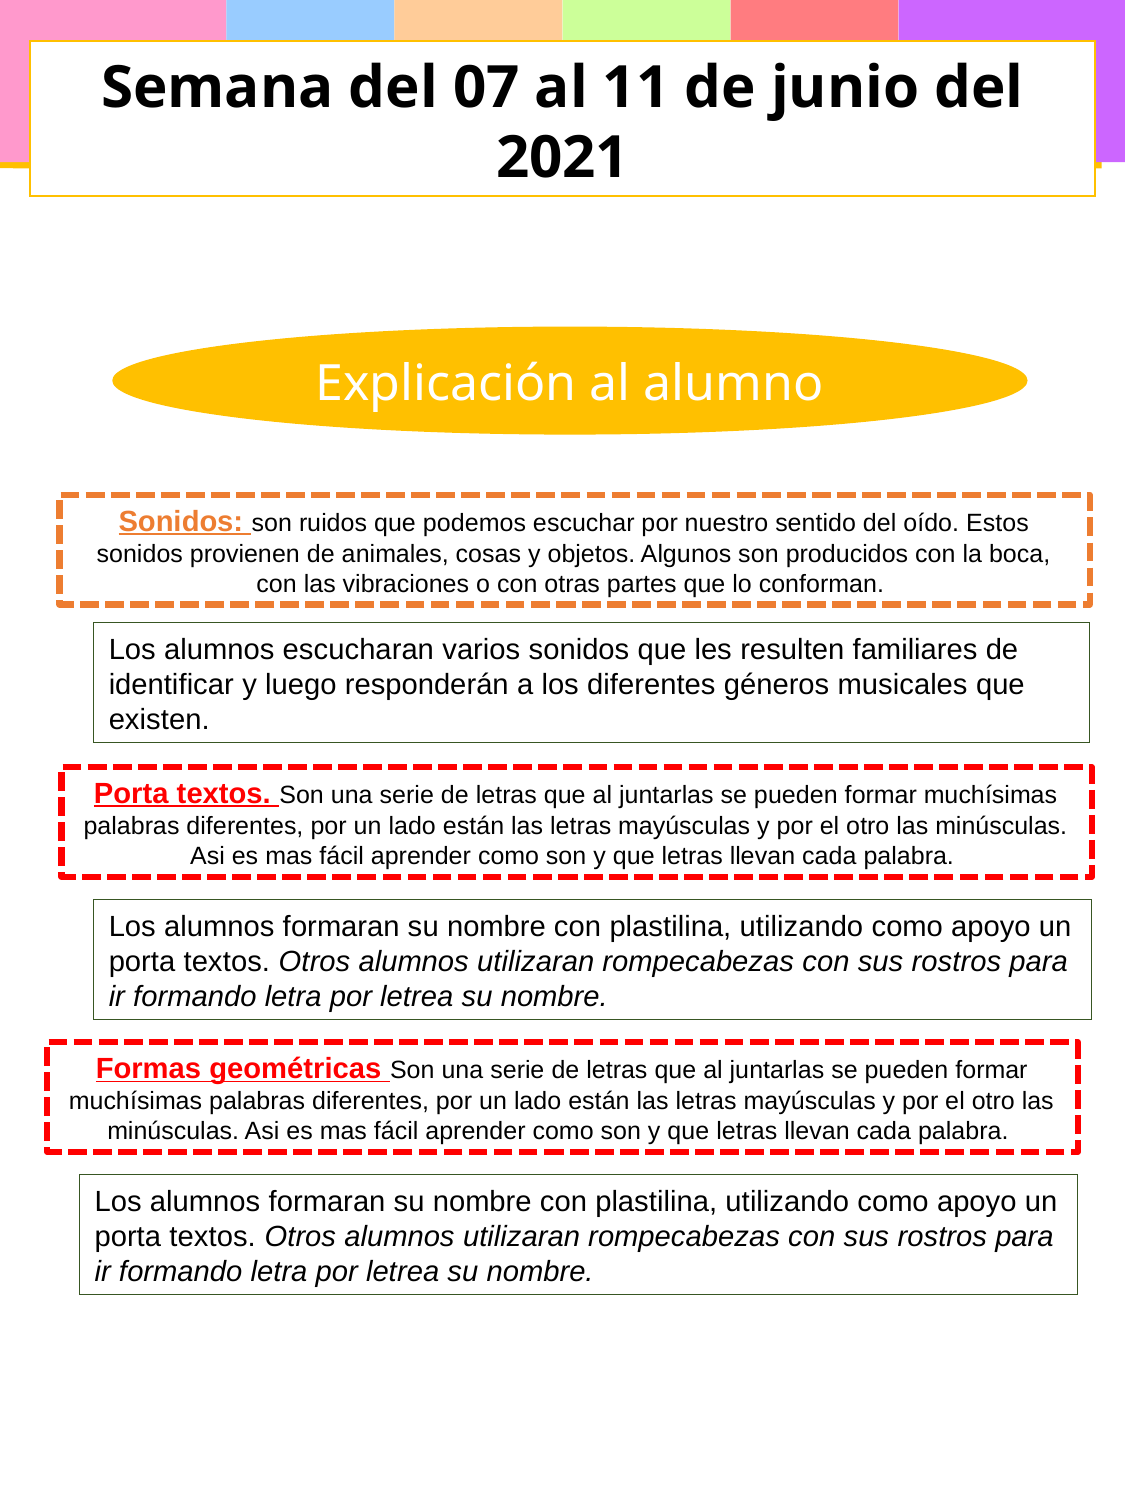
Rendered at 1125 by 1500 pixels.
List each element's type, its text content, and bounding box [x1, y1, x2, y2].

text_box [729, 0, 897, 40]
text_box [0, 0, 225, 162]
text_box Semana del 07 al 11 de junio del 2021 [29, 40, 1096, 162]
text_box Los alumnos formaran su nombre con plastilina, utilizando como apoyo un porta textos. Otros alumnos utilizaran rompecabezas con sus rostros para ir formando letra por letrea su nombre. [79, 1174, 1078, 1295]
text_box [225, 0, 393, 40]
text_box [561, 0, 729, 40]
text_box Los alumnos escucharan varios sonidos que les resulten familiares de identificar y luego responderán a los diferentes géneros musicales que existen. [93, 622, 1090, 743]
text_box Sonidos: son ruidos que podemos escuchar por nuestro sentido del oído. Estos sonidos provienen de animales, cosas y objetos. Algunos son producidos con la boca, con las vibraciones o con otras partes que lo conforman. [59, 494, 1090, 605]
text_box Explicación al alumno [111, 325, 1029, 436]
text_box Los alumnos formaran su nombre con plastilina, utilizando como apoyo un porta textos. Otros alumnos utilizaran rompecabezas con sus rostros para ir formando letra por letrea su nombre. [93, 899, 1092, 1020]
text_box Formas geométricas Son una serie de letras que al juntarlas se pueden formar muchísimas palabras diferentes, por un lado están las letras mayúsculas y por el otro las minúsculas. Asi es mas fácil aprender como son y que letras llevan cada palabra. [47, 1042, 1078, 1152]
text_box Porta textos. Son una serie de letras que al juntarlas se pueden formar muchísimas palabras diferentes, por un lado están las letras mayúsculas y por el otro las minúsculas. Asi es mas fácil aprender como son y que letras llevan cada palabra. [61, 767, 1092, 877]
text_box Semana del 07 al 11 de junio del 2021 [29, 163, 1096, 197]
text_box [393, 0, 561, 40]
text_box [897, 0, 1125, 162]
